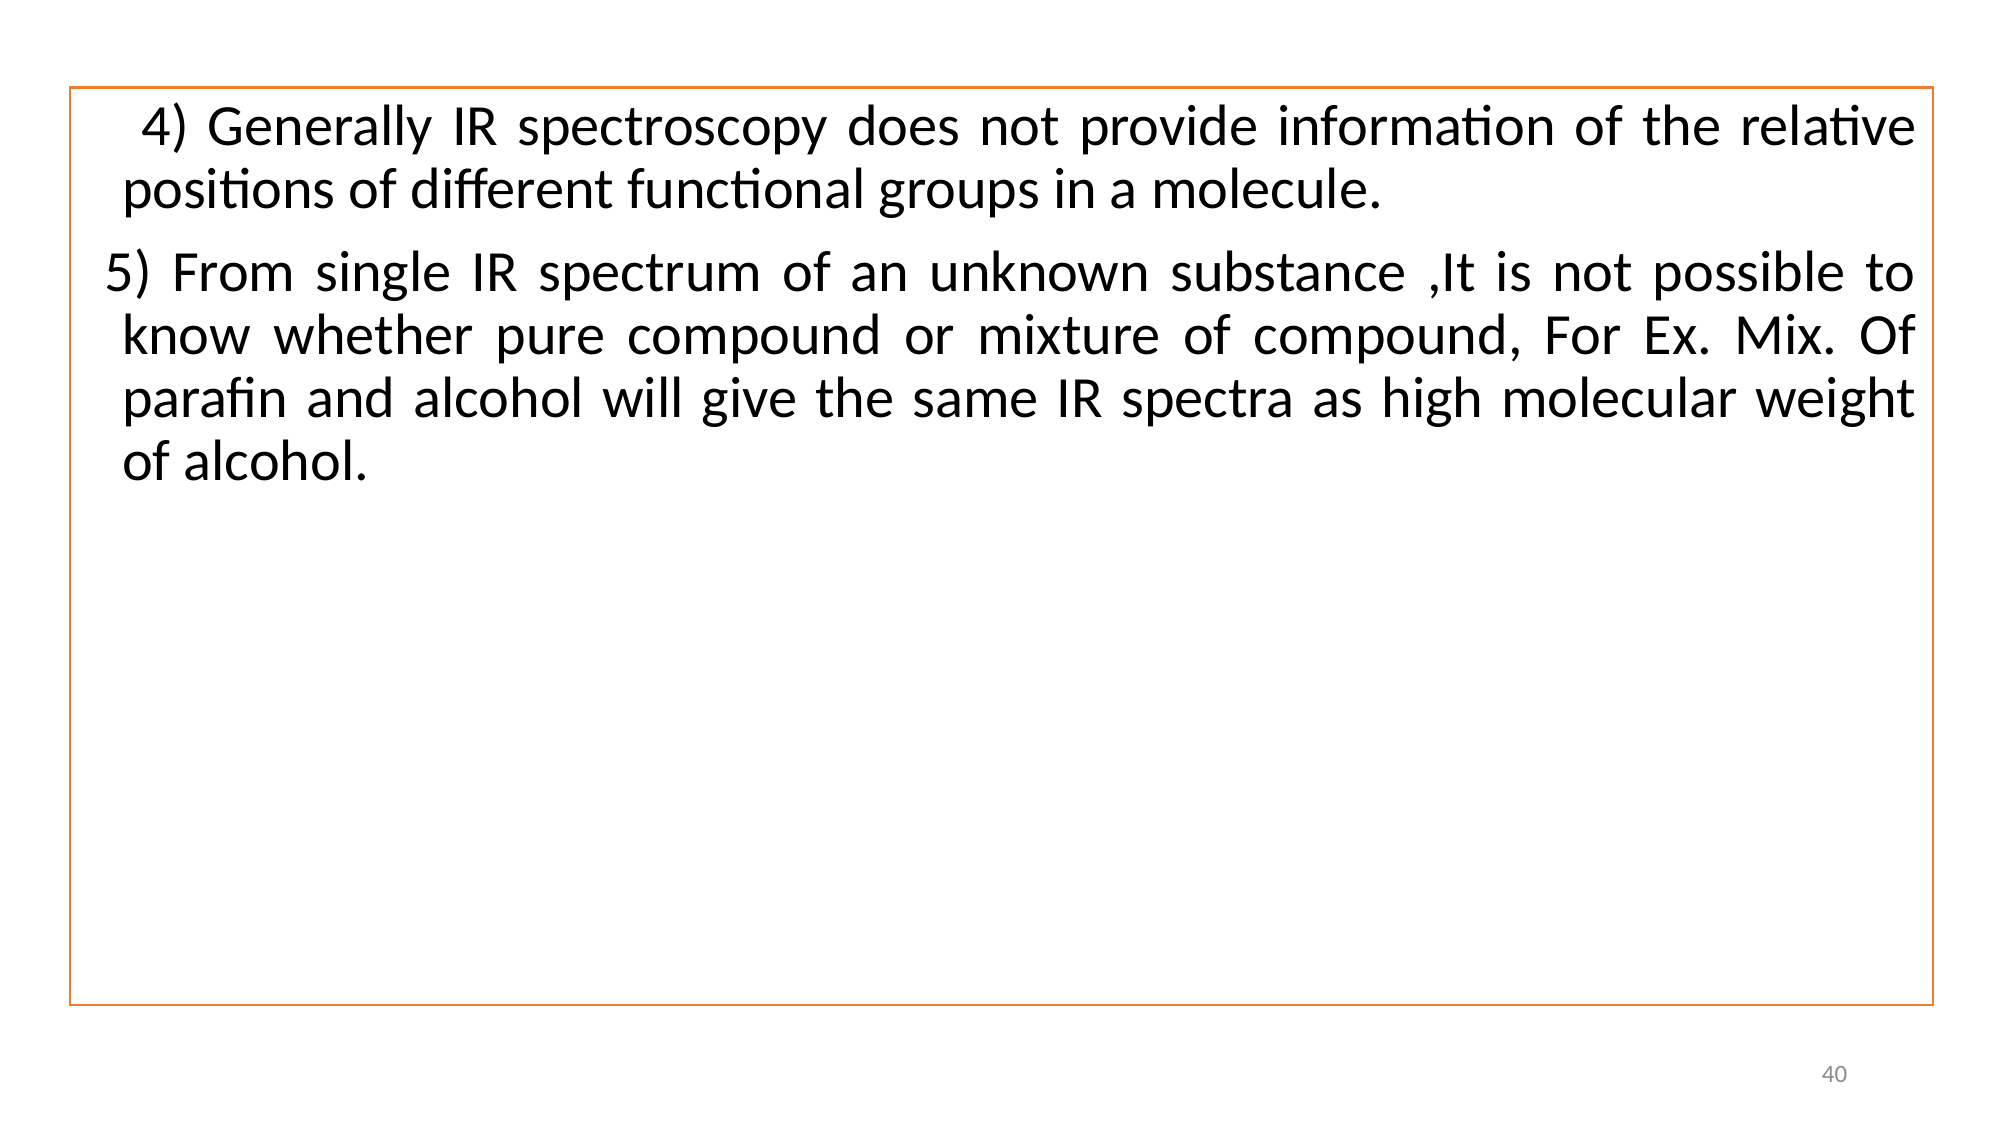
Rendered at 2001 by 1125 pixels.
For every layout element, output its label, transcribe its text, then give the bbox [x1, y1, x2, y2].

slide_number 40 [1412, 1042, 1863, 1103]
list 4) Generally IR spectroscopy does not provide information of the relative positions of different functional groups in a molecule. 5) From single IR spectrum of an unknown substance ,It is not possible to know whether pure compound or mixture of compound, For Ex. Mix. Of parafin and alcohol will give the same IR spectra as high molecular weight of alcohol. [69, 86, 1934, 1006]
